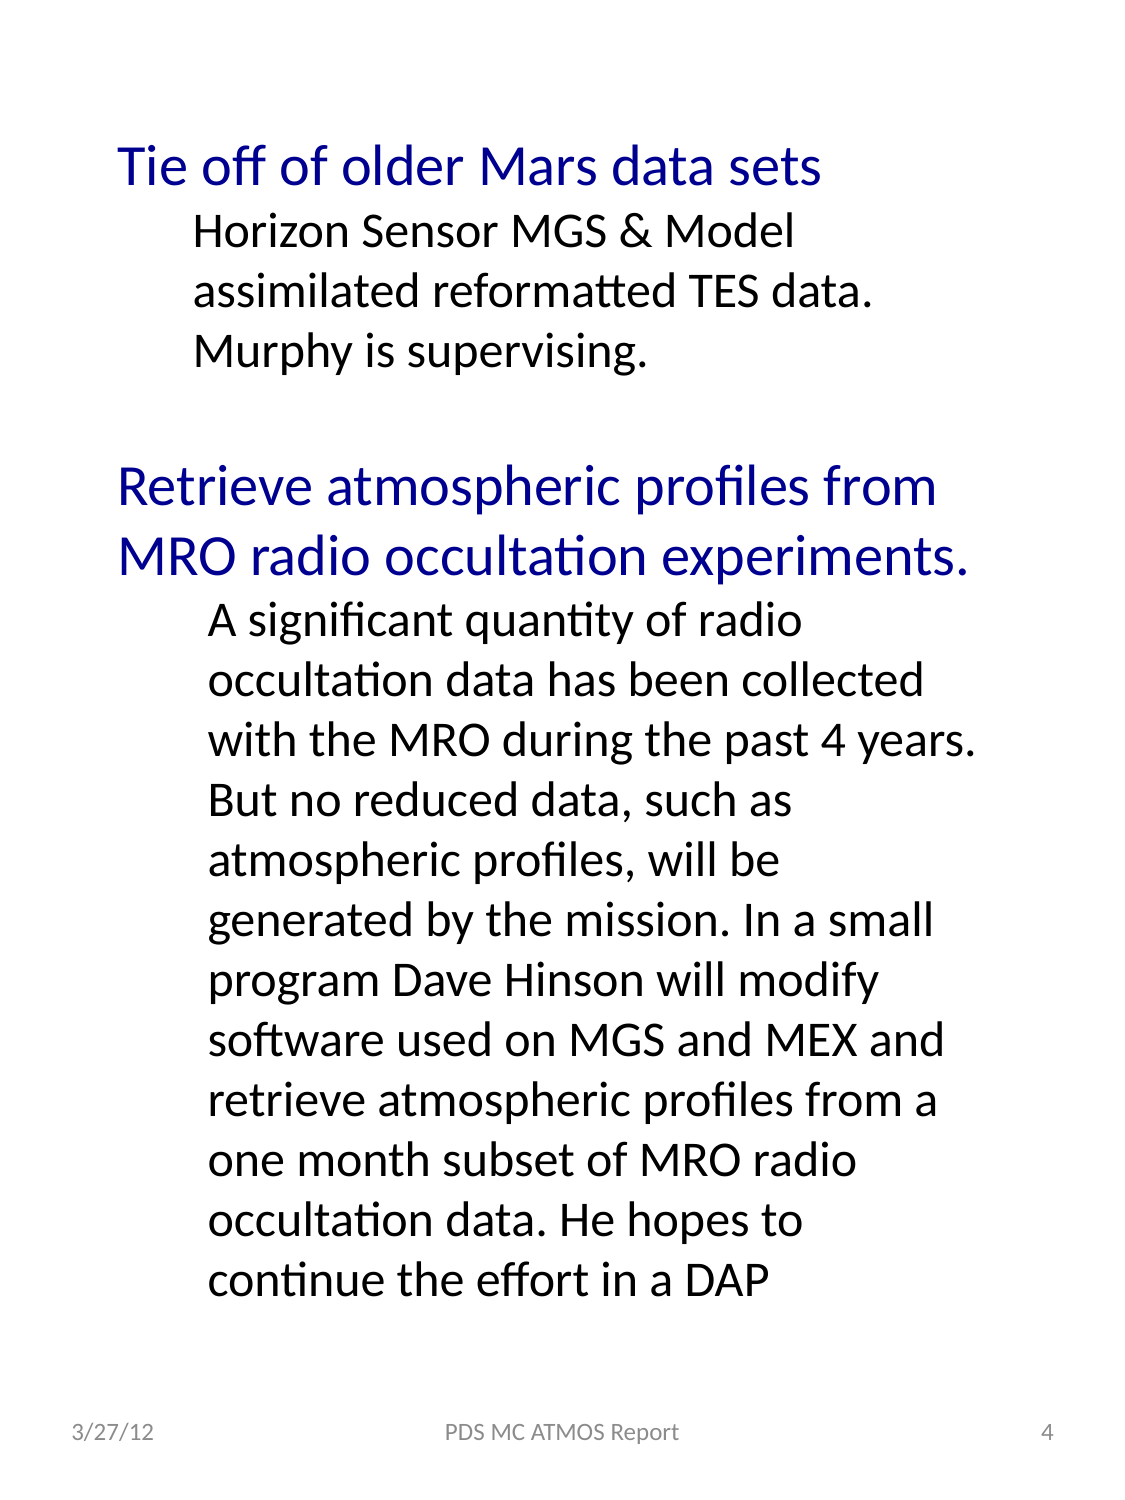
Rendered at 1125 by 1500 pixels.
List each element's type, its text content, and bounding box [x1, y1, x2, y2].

text_box Tie off of older Mars data sets Horizon Sensor MGS & Model assimilated reformatted TES data. Murphy is supervising. Retrieve atmospheric profiles from MRO radio occultation experiments. A significant quantity of radio occultation data has been collected with the MRO during the past 4 years. But no reduced data, such as atmospheric profiles, will be generated by the mission. In a small program Dave Hinson will modify software used on MGS and MEX and retrieve atmospheric profiles from a one month subset of MRO radio occultation data. He hopes to continue the effort in a DAP [102, 119, 1004, 1315]
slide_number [56, 1390, 319, 1471]
slide_number 4 [806, 1390, 1069, 1471]
footer PDS MC ATMOS Report [384, 1390, 741, 1471]
